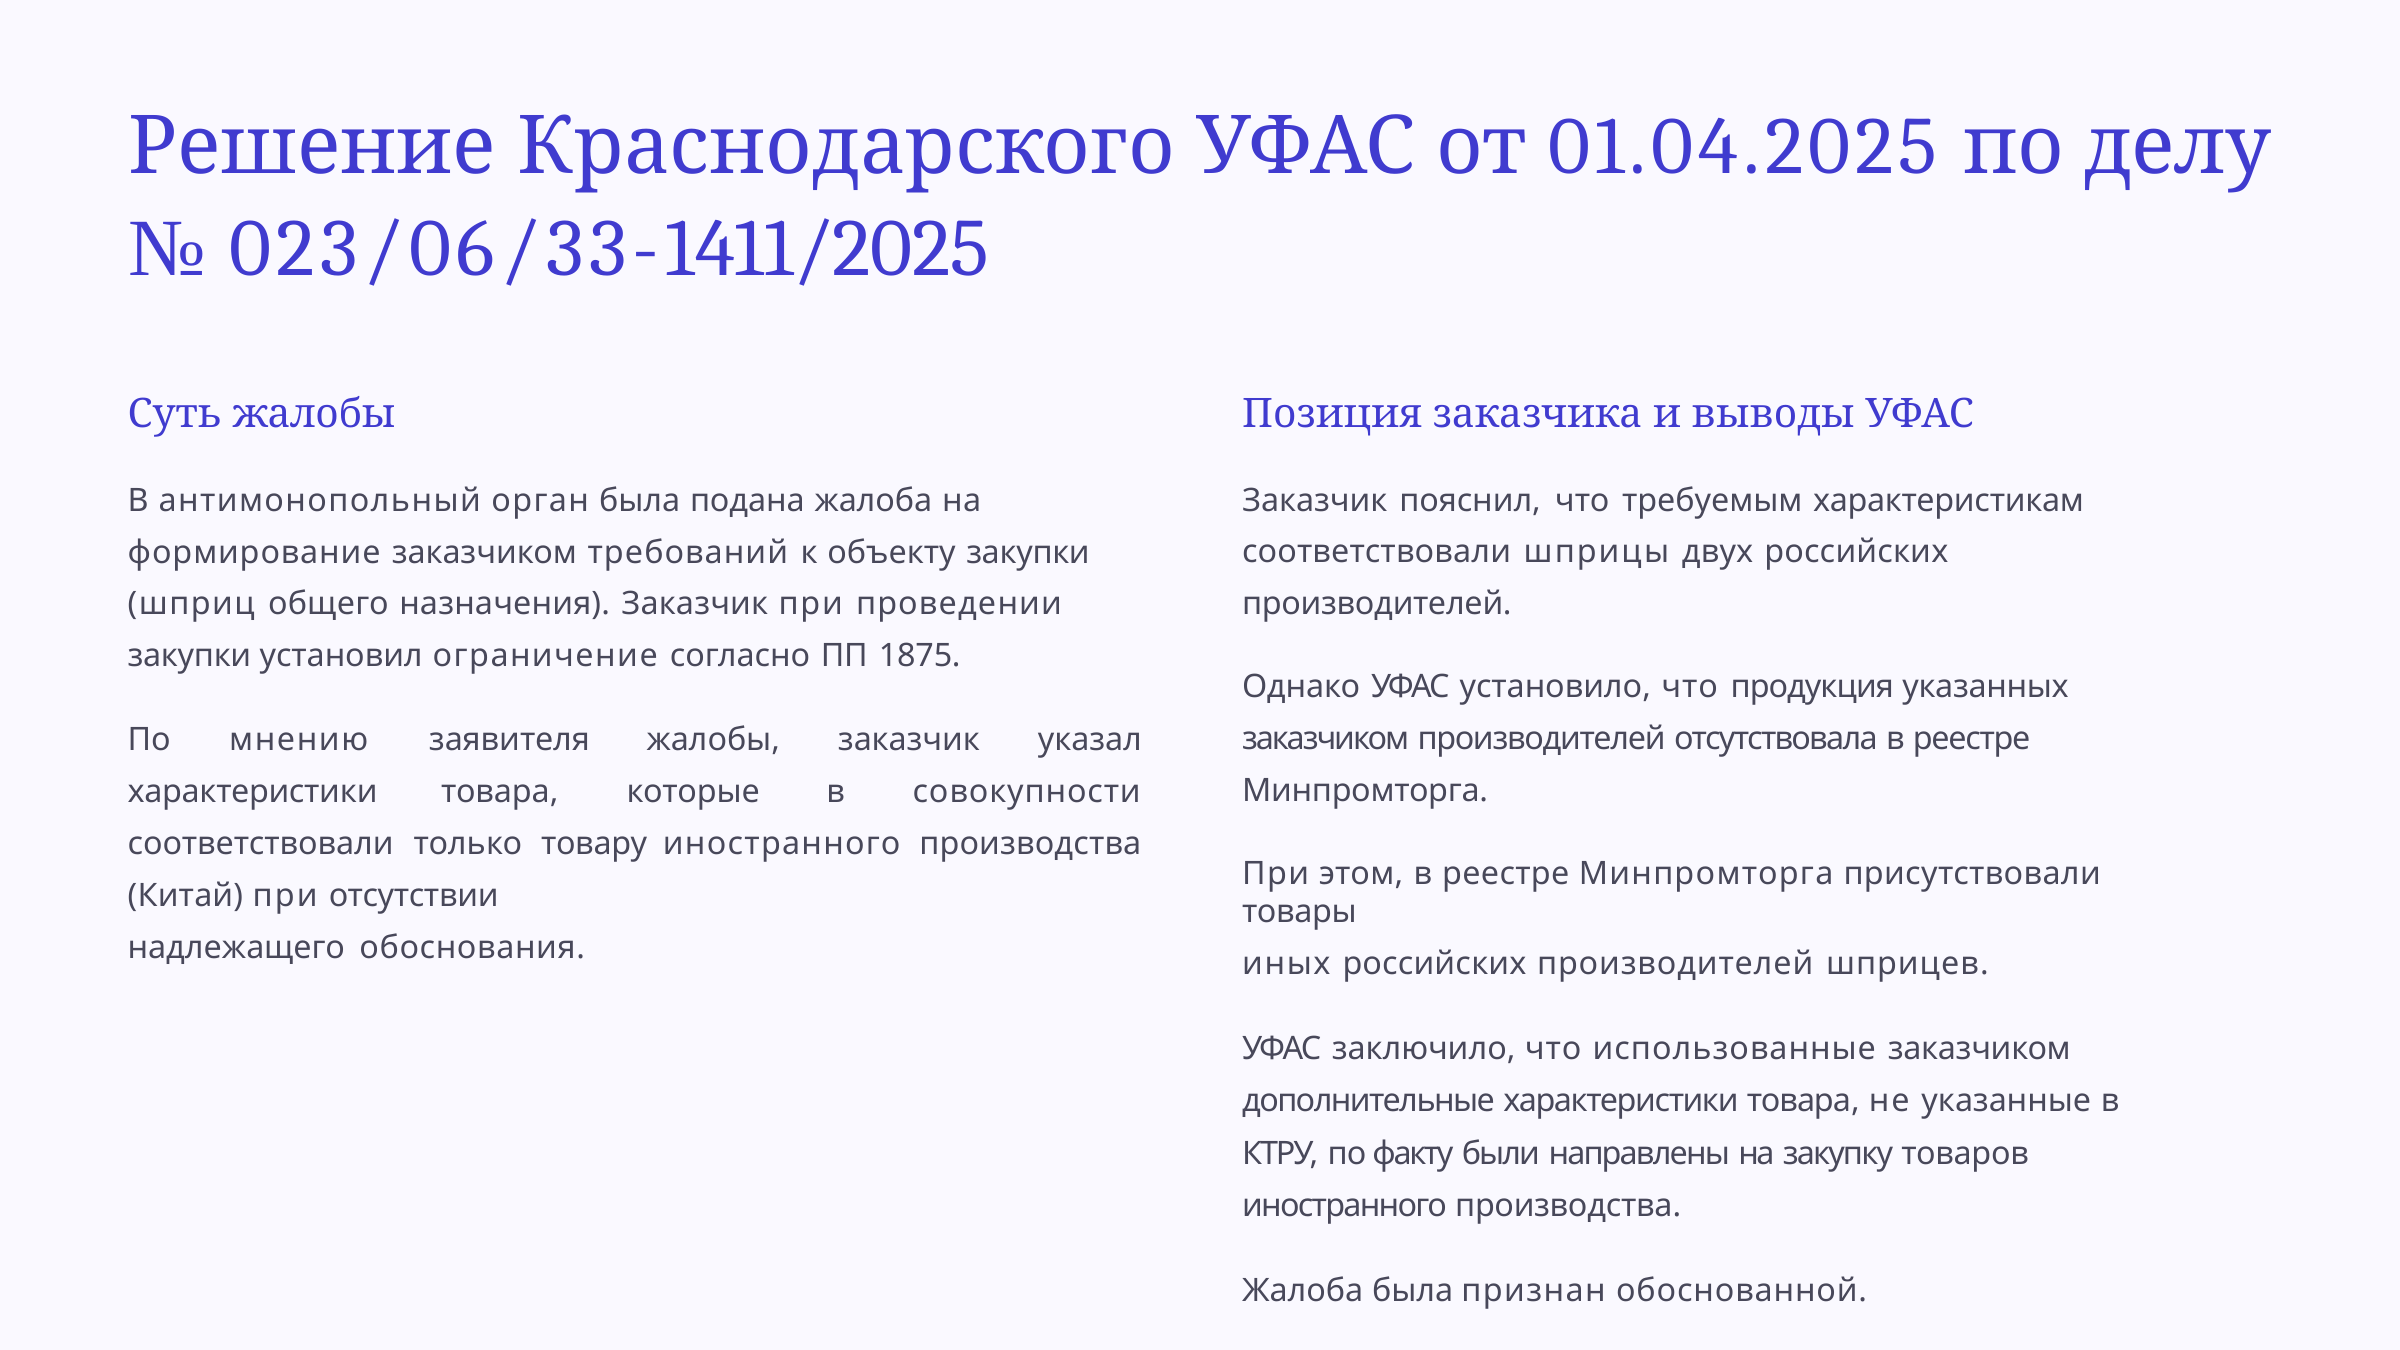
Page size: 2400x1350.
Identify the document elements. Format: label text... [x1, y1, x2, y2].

text_box Суть жалобы В антимонопольный орган была подана жалоба на формирование заказчиком требований к объекту закупки (шприц общего назначения). Заказчик при проведении закупки установил ограничение согласно ПП 1875. По мнению заявителя жалобы, заказчик указал характеристики товара, которые в совокупности соответствовали только товару иностранного производства (Китай) при отсутствии надлежащего обоснования. [125, 384, 1147, 965]
title Решение Краснодарского УФАС от 01.04.2025 по делу № 023/06/33-1411/2025 [128, 89, 2272, 318]
text_box Позиция заказчика и выводы УФАС Заказчик пояснил, что требуемым характеристикам соответствовали шприцы двух российских производителей. Однако УФАС установило, что продукция указанных заказчиком производителей отсутствовала в реестре Минпромторга. При этом, в реестре Минпромторга присутствовали товары иных российских производителей шприцев. УФАС заключило, что использованные заказчиком дополнительные характеристики товара, не указанные в КТРУ, по факту были направлены на закупку товаров иностранного производства. Жалоба была признан обоснованной. [1239, 384, 2211, 1308]
